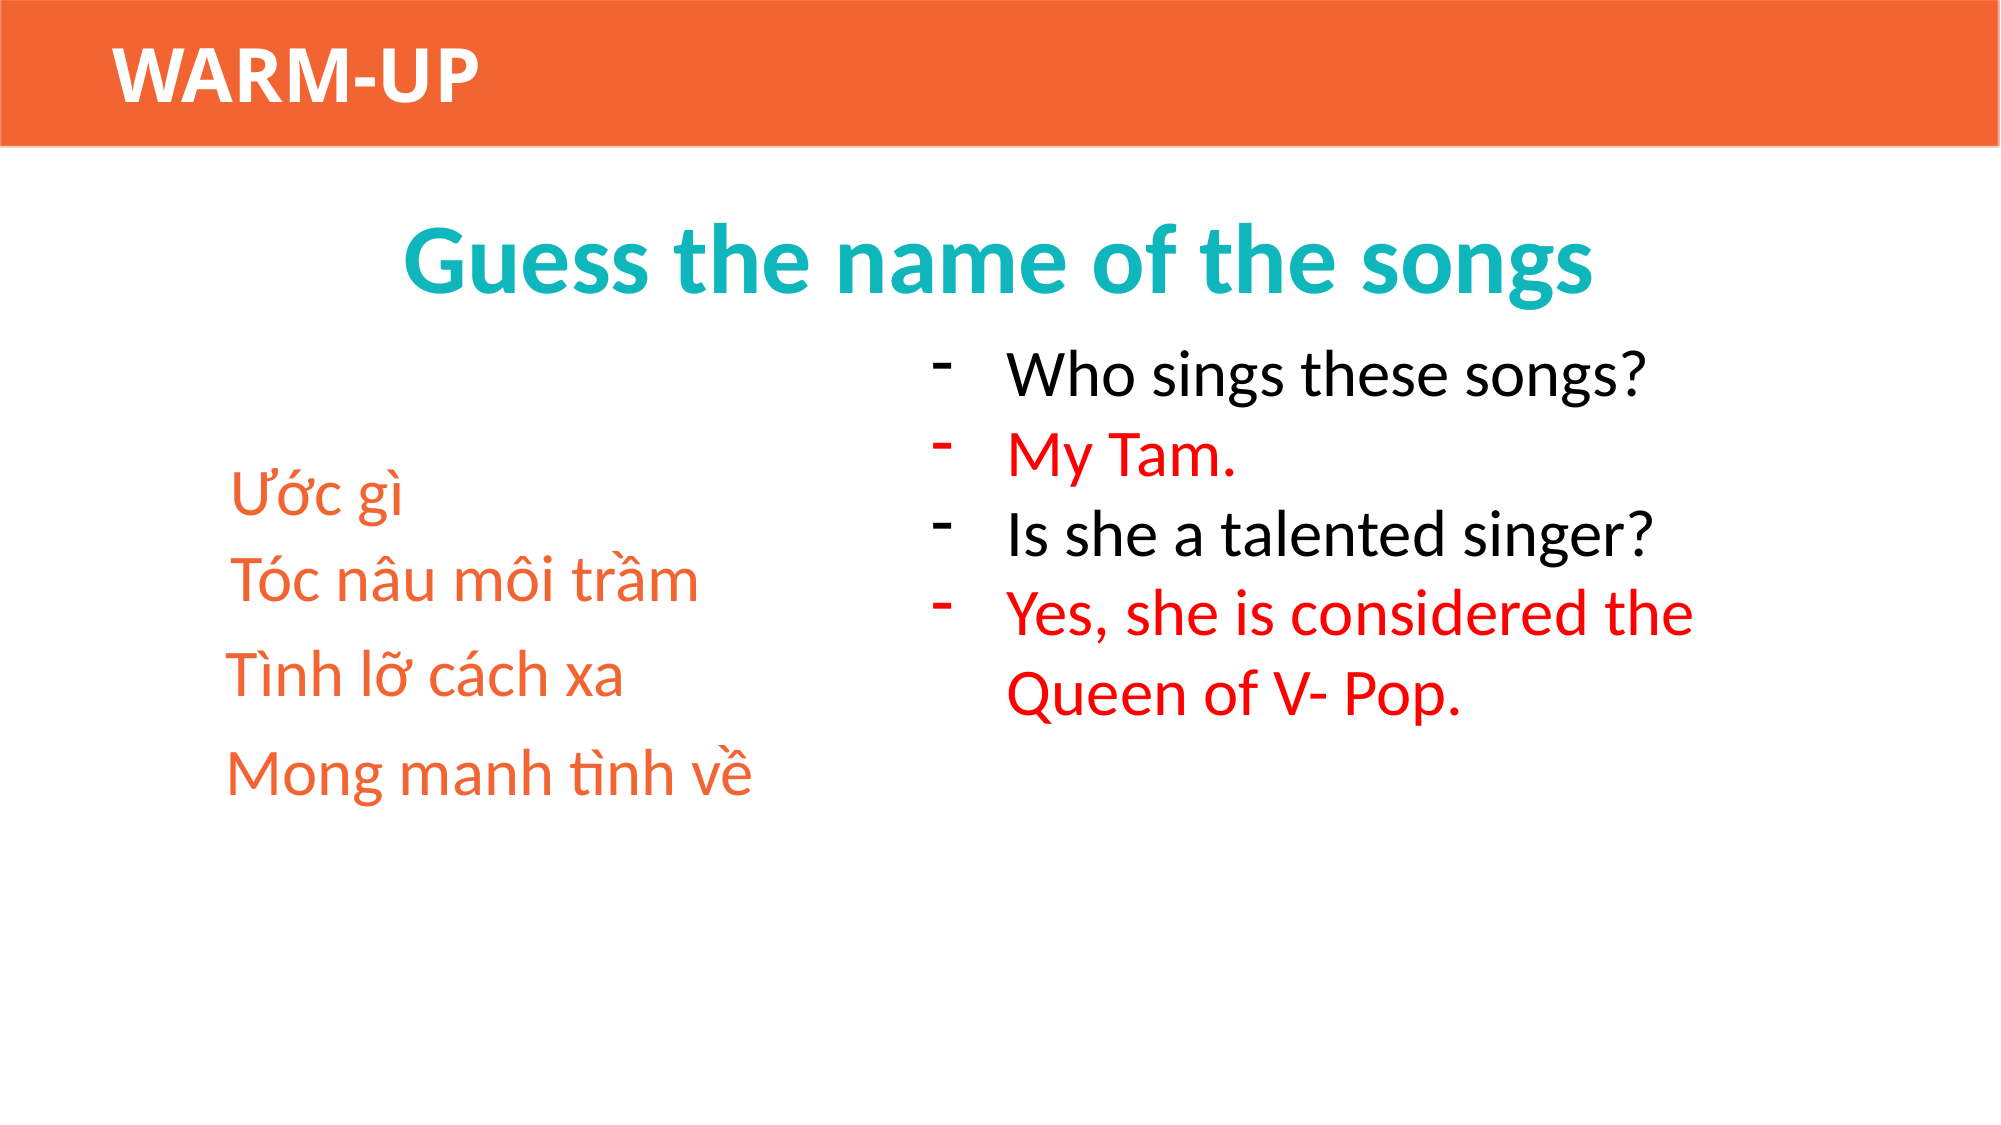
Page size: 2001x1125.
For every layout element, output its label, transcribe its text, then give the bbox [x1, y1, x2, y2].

text_box Who sings these songs? My Tam. Is she a talented singer? Yes, she is considered the Queen of V- Pop. [917, 321, 1749, 897]
text_box Mong manh tình về [210, 721, 917, 816]
text_box Guess the name of the songs [309, 185, 1691, 321]
text_box Tình lỡ cách xa [210, 622, 917, 718]
text_box Ước gì [216, 441, 917, 527]
picture [0, 0, 2000, 148]
text_box Tóc nâu môi trầm [216, 527, 917, 622]
